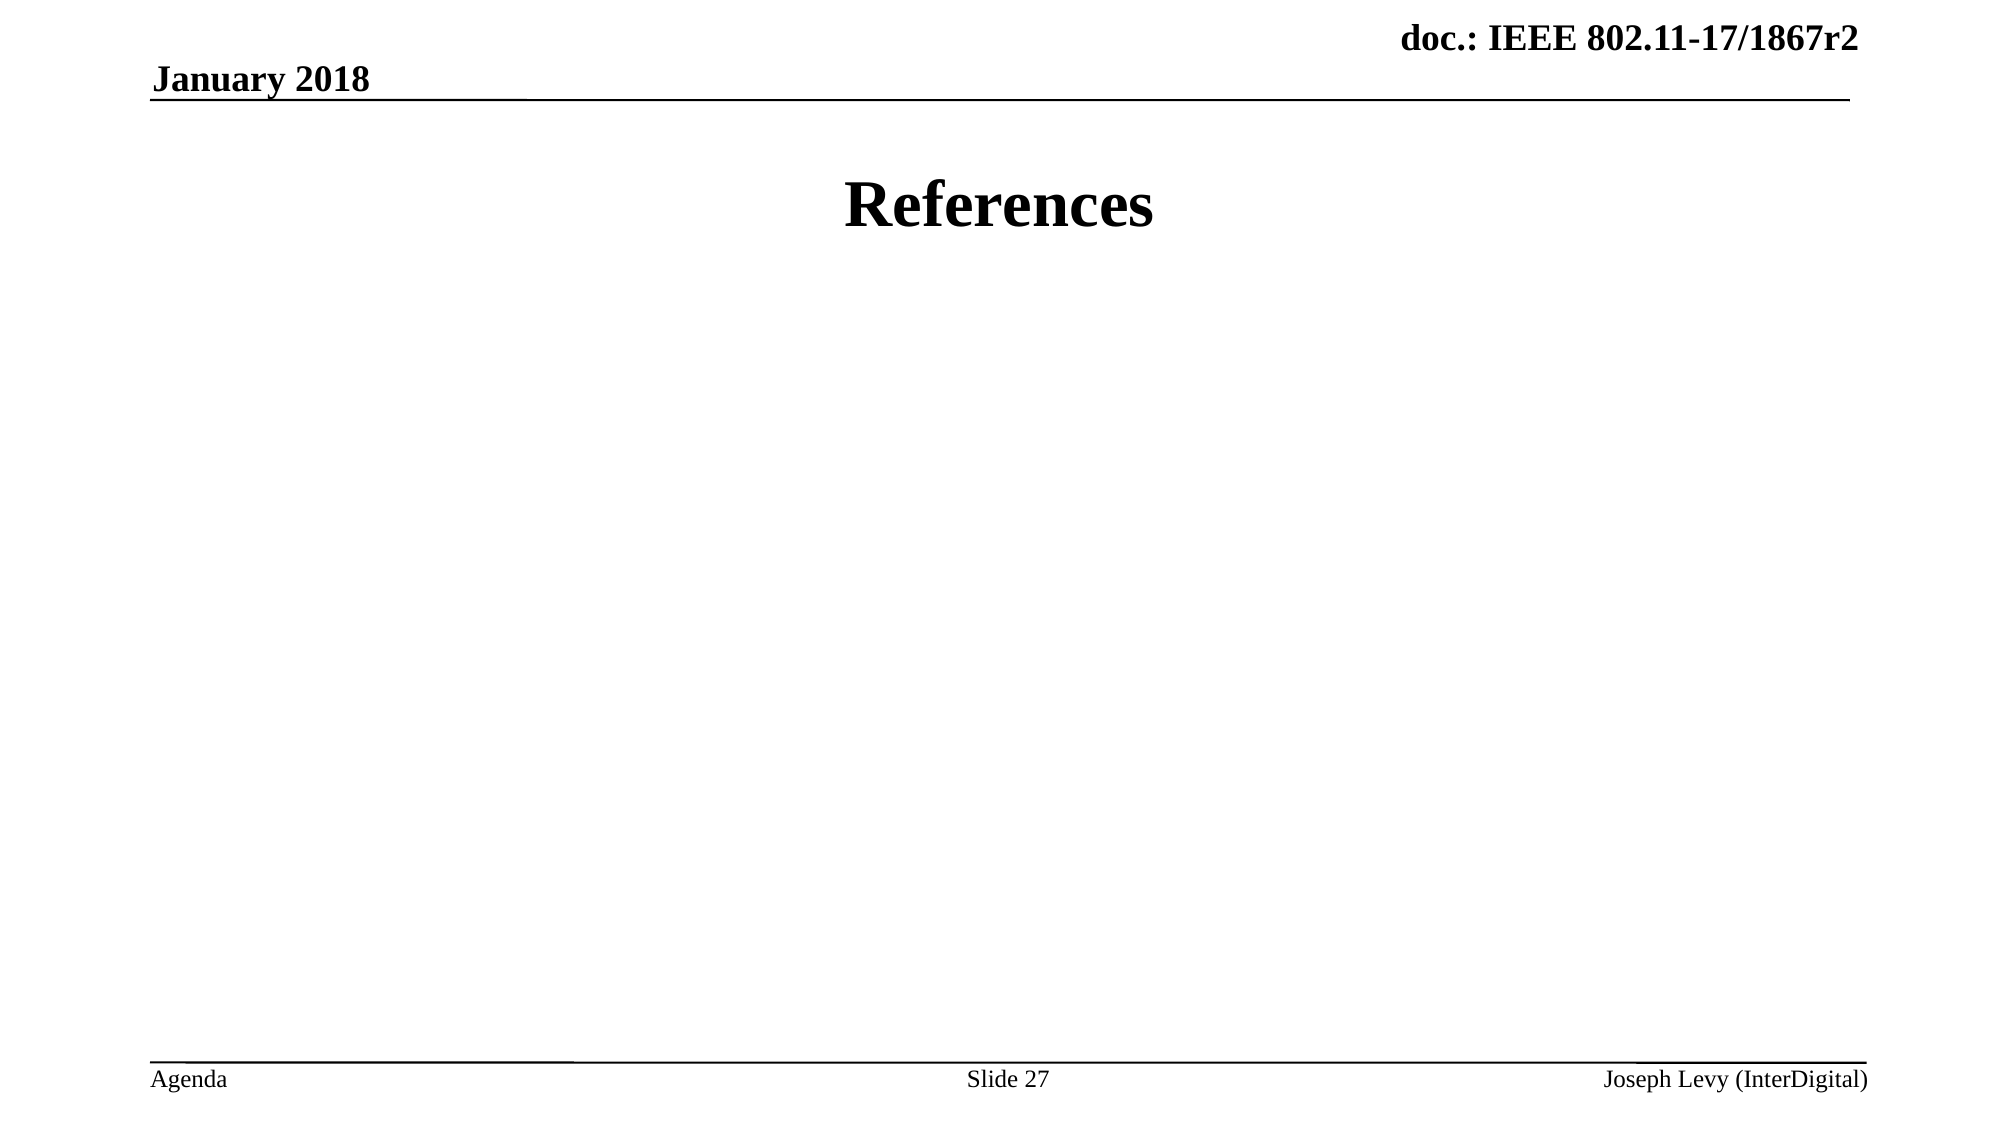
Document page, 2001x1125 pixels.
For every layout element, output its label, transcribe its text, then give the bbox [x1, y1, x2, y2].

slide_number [152, 54, 563, 100]
slide_number Slide 27 [950, 1061, 1067, 1123]
title References [149, 112, 1850, 288]
footer Joseph Levy (InterDigital) [1171, 1061, 1869, 1093]
